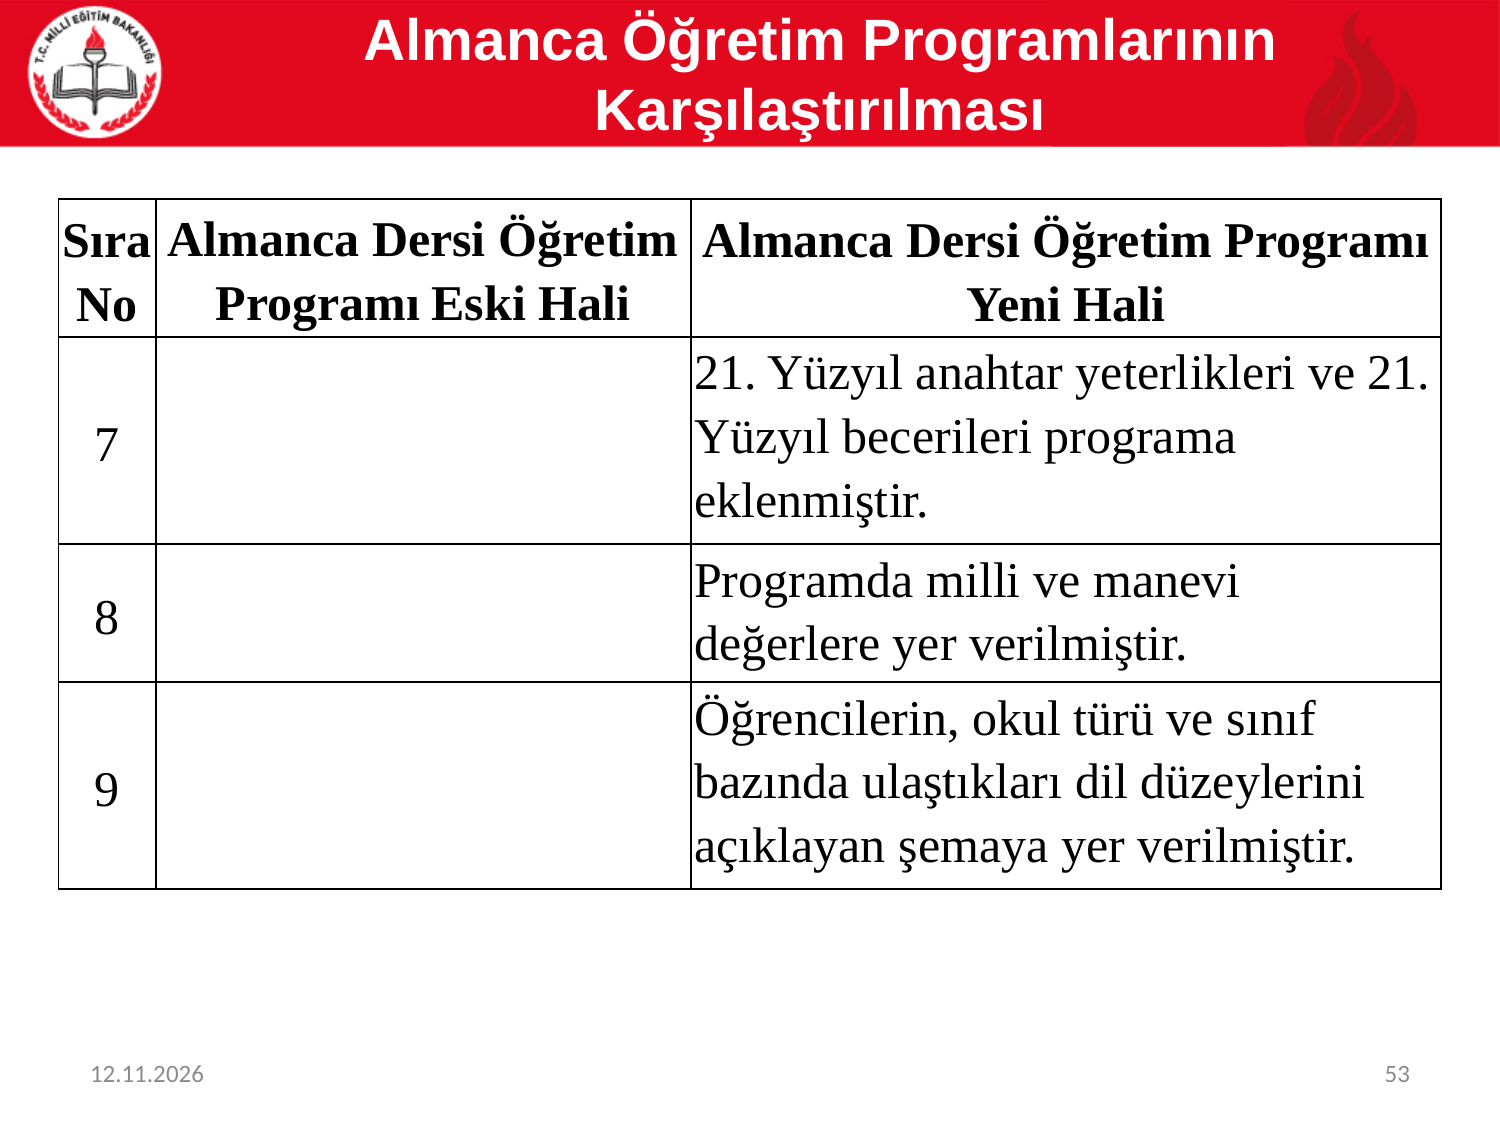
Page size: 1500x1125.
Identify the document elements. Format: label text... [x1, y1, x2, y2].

table_cell 8 [59, 545, 155, 681]
table_cell Programda milli ve manevi değerlere yer verilmiştir. [692, 545, 1440, 681]
table_header Sıra No [59, 200, 155, 336]
table_cell 7 [59, 338, 155, 543]
table_header Almanca Dersi Öğretim Programı Yeni Hali [692, 200, 1440, 336]
table_cell 9 [59, 683, 155, 888]
table_cell Öğrencilerin, okul türü ve sınıf bazında ulaştıkları dil düzeylerini açıklayan şemaya yer verilmiştir. [692, 683, 1440, 888]
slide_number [75, 1042, 425, 1103]
table_header Almanca Dersi Öğretim Programı Eski Hali [157, 200, 690, 336]
text_box Almanca Öğretim Programlarının Karşılaştırılması [144, 0, 1497, 150]
table_cell [157, 683, 690, 888]
table_cell [157, 338, 690, 543]
slide_number 53 [1074, 1042, 1425, 1103]
picture [0, 0, 1500, 1125]
table_cell [157, 545, 690, 681]
table_cell 21. Yüzyıl anahtar yeterlikleri ve 21. Yüzyıl becerileri programa eklenmiştir. [692, 338, 1440, 543]
